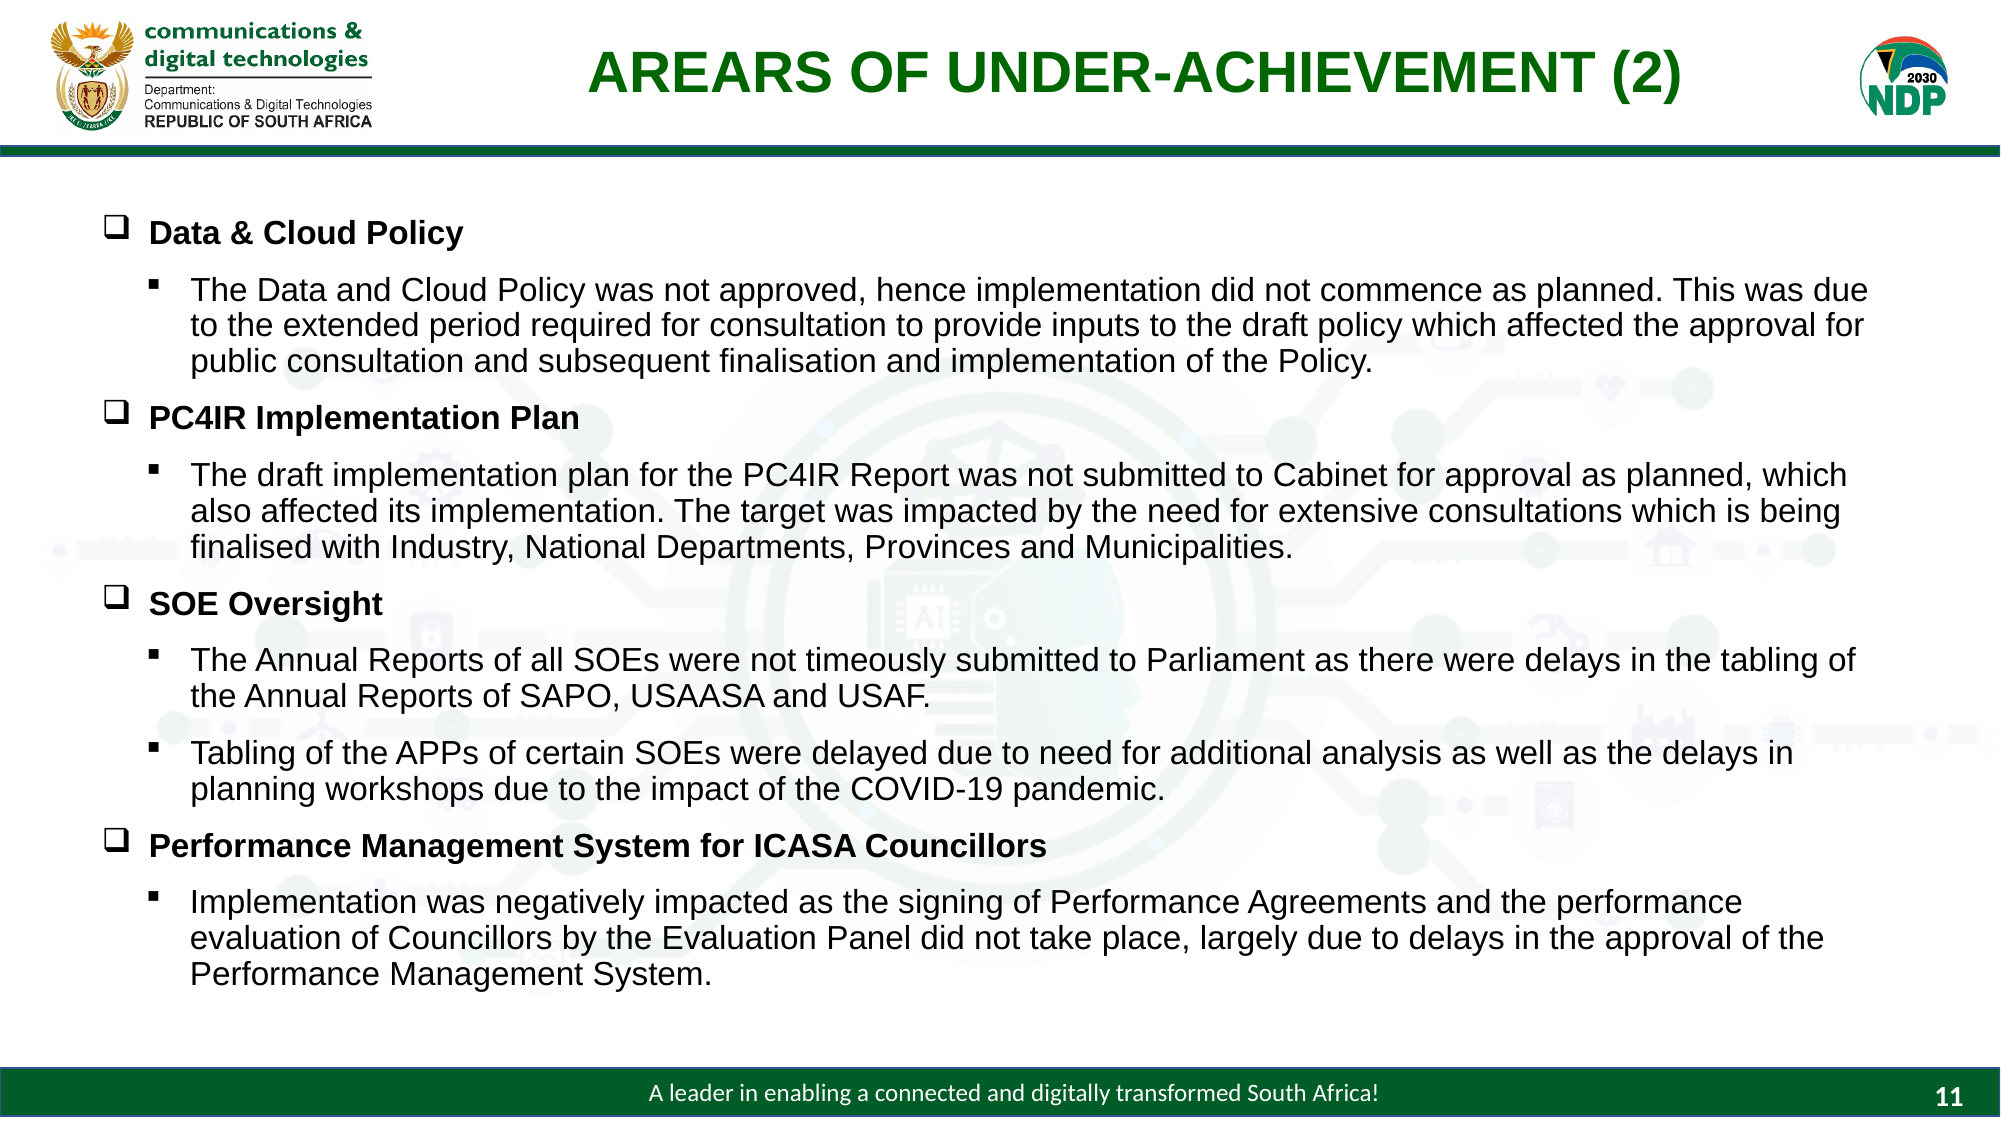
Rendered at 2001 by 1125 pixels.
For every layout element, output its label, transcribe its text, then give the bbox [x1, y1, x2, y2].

list Data & Cloud Policy The Data and Cloud Policy was not approved, hence implementation did not commence as planned. This was due to the extended period required for consultation to provide inputs to the draft policy which affected the approval for public consultation and subsequent finalisation and implementation of the Policy. PC4IR Implementation Plan The draft implementation plan for the PC4IR Report was not submitted to Cabinet for approval as planned, which also affected its implementation. The target was impacted by the need for extensive consultations which is being finalised with Industry, National Departments, Provinces and Municipalities. SOE Oversight The Annual Reports of all SOEs were not timeously submitted to Parliament as there were delays in the tabling of the Annual Reports of SAPO, USAASA and USAF. Tabling of the APPs of certain SOEs were delayed due to need for additional analysis as well as the delays in planning workshops due to the impact of the COVID-19 pandemic. Performance Management System for ICASA Councillors Implementation was negatively impacted as the signing of Performance Agreements and the performance evaluation of Councillors by the Evaluation Panel did not take place, largely due to delays in the approval of the Performance Management System. [86, 208, 1914, 1018]
picture [51, 18, 372, 133]
picture [1858, 113, 1949, 121]
title AREARS OF UNDER-ACHIEVEMENT (2) [572, 14, 2000, 113]
